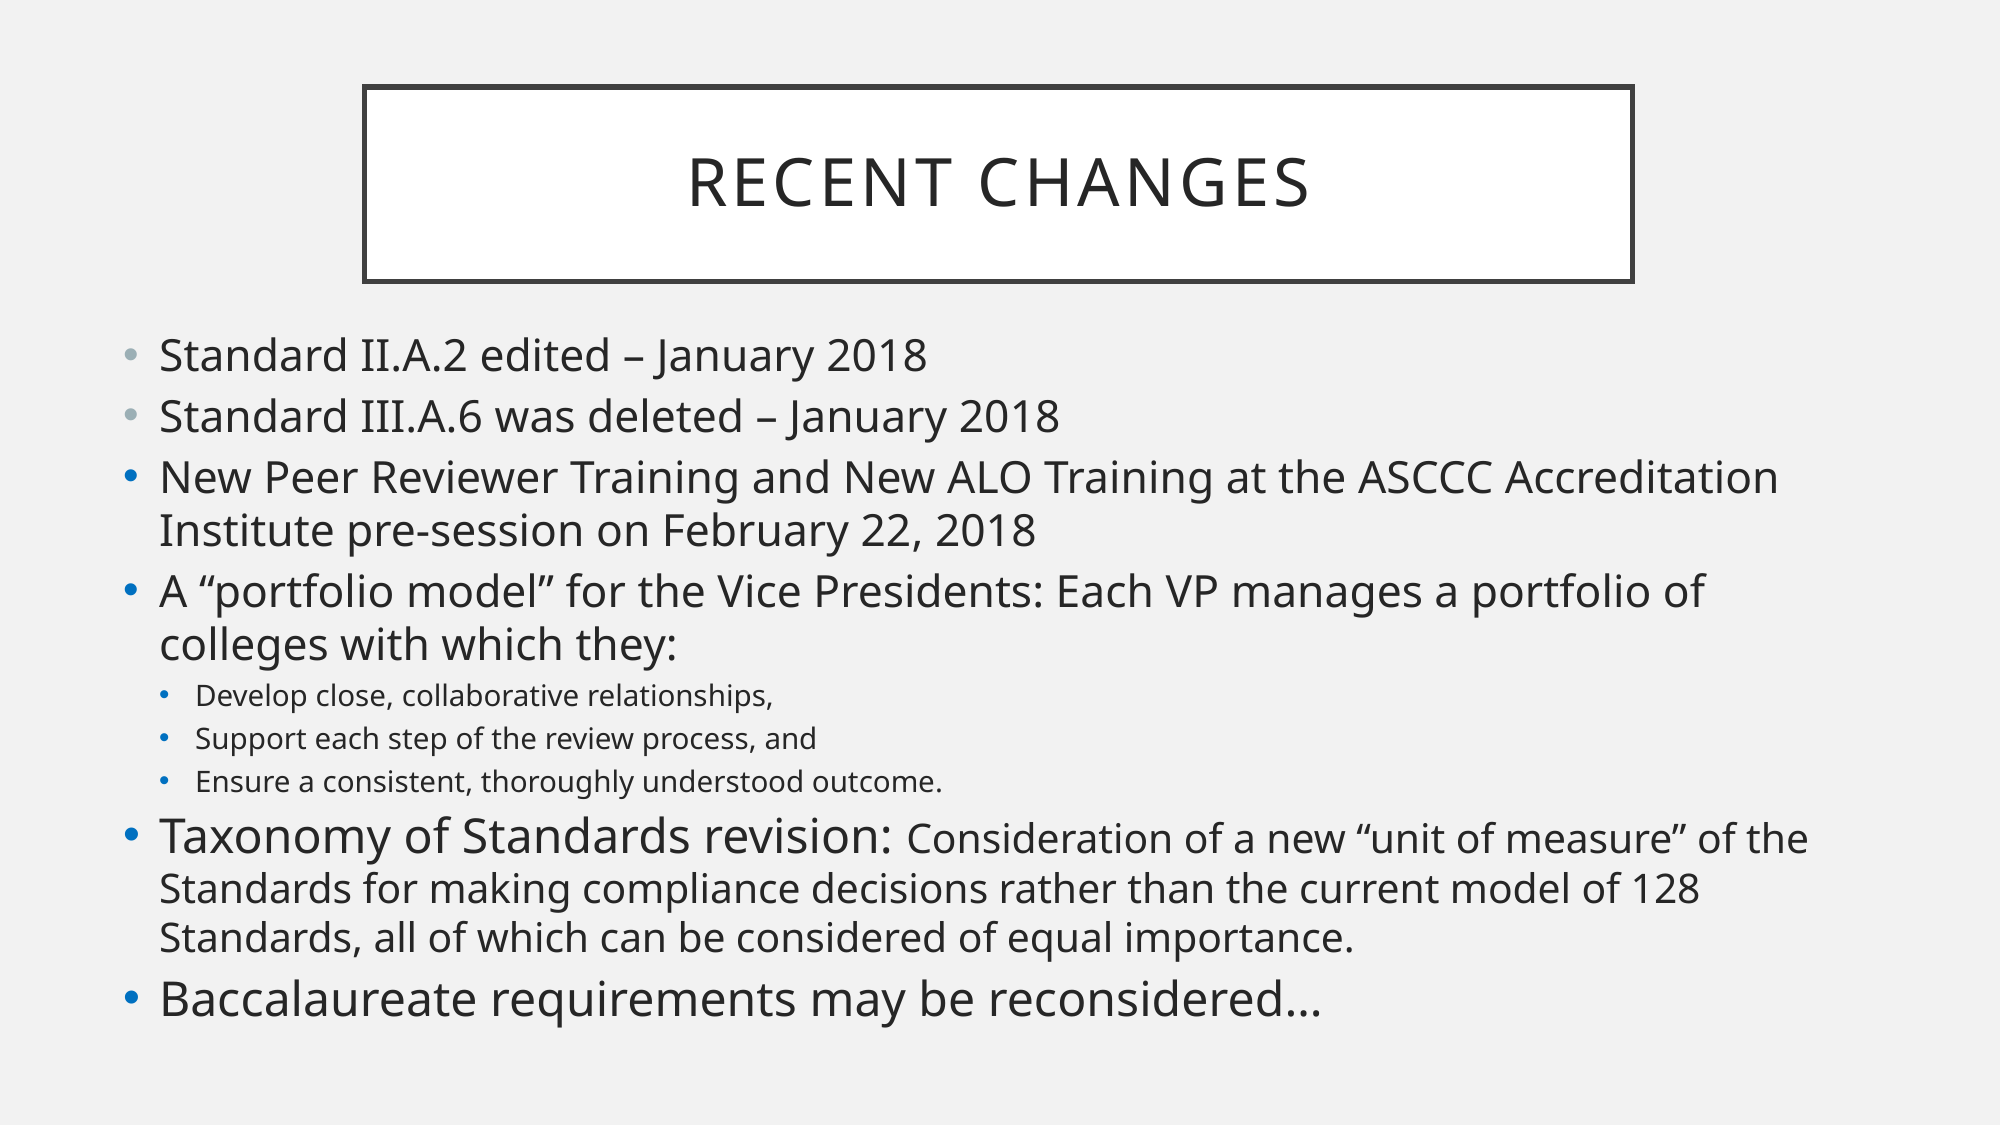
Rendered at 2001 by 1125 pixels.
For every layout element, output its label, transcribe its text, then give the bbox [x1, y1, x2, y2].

title Recent changes [362, 84, 1635, 284]
list Standard II.A.2 edited – January 2018 Standard III.A.6 was deleted – January 2018 New Peer Reviewer Training and New ALO Training at the ASCCC Accreditation Institute pre-session on February 22, 2018 A “portfolio model” for the Vice Presidents: Each VP manages a portfolio of colleges with which they: Develop close, collaborative relationships, Support each step of the review process, and Ensure a consistent, thoroughly understood outcome. Taxonomy of Standards revision: Consideration of a new “unit of measure” of the Standards for making compliance decisions rather than the current model of 128 Standards, all of which can be considered of equal importance. Baccalaureate requirements may be reconsidered… [108, 319, 1891, 1041]
